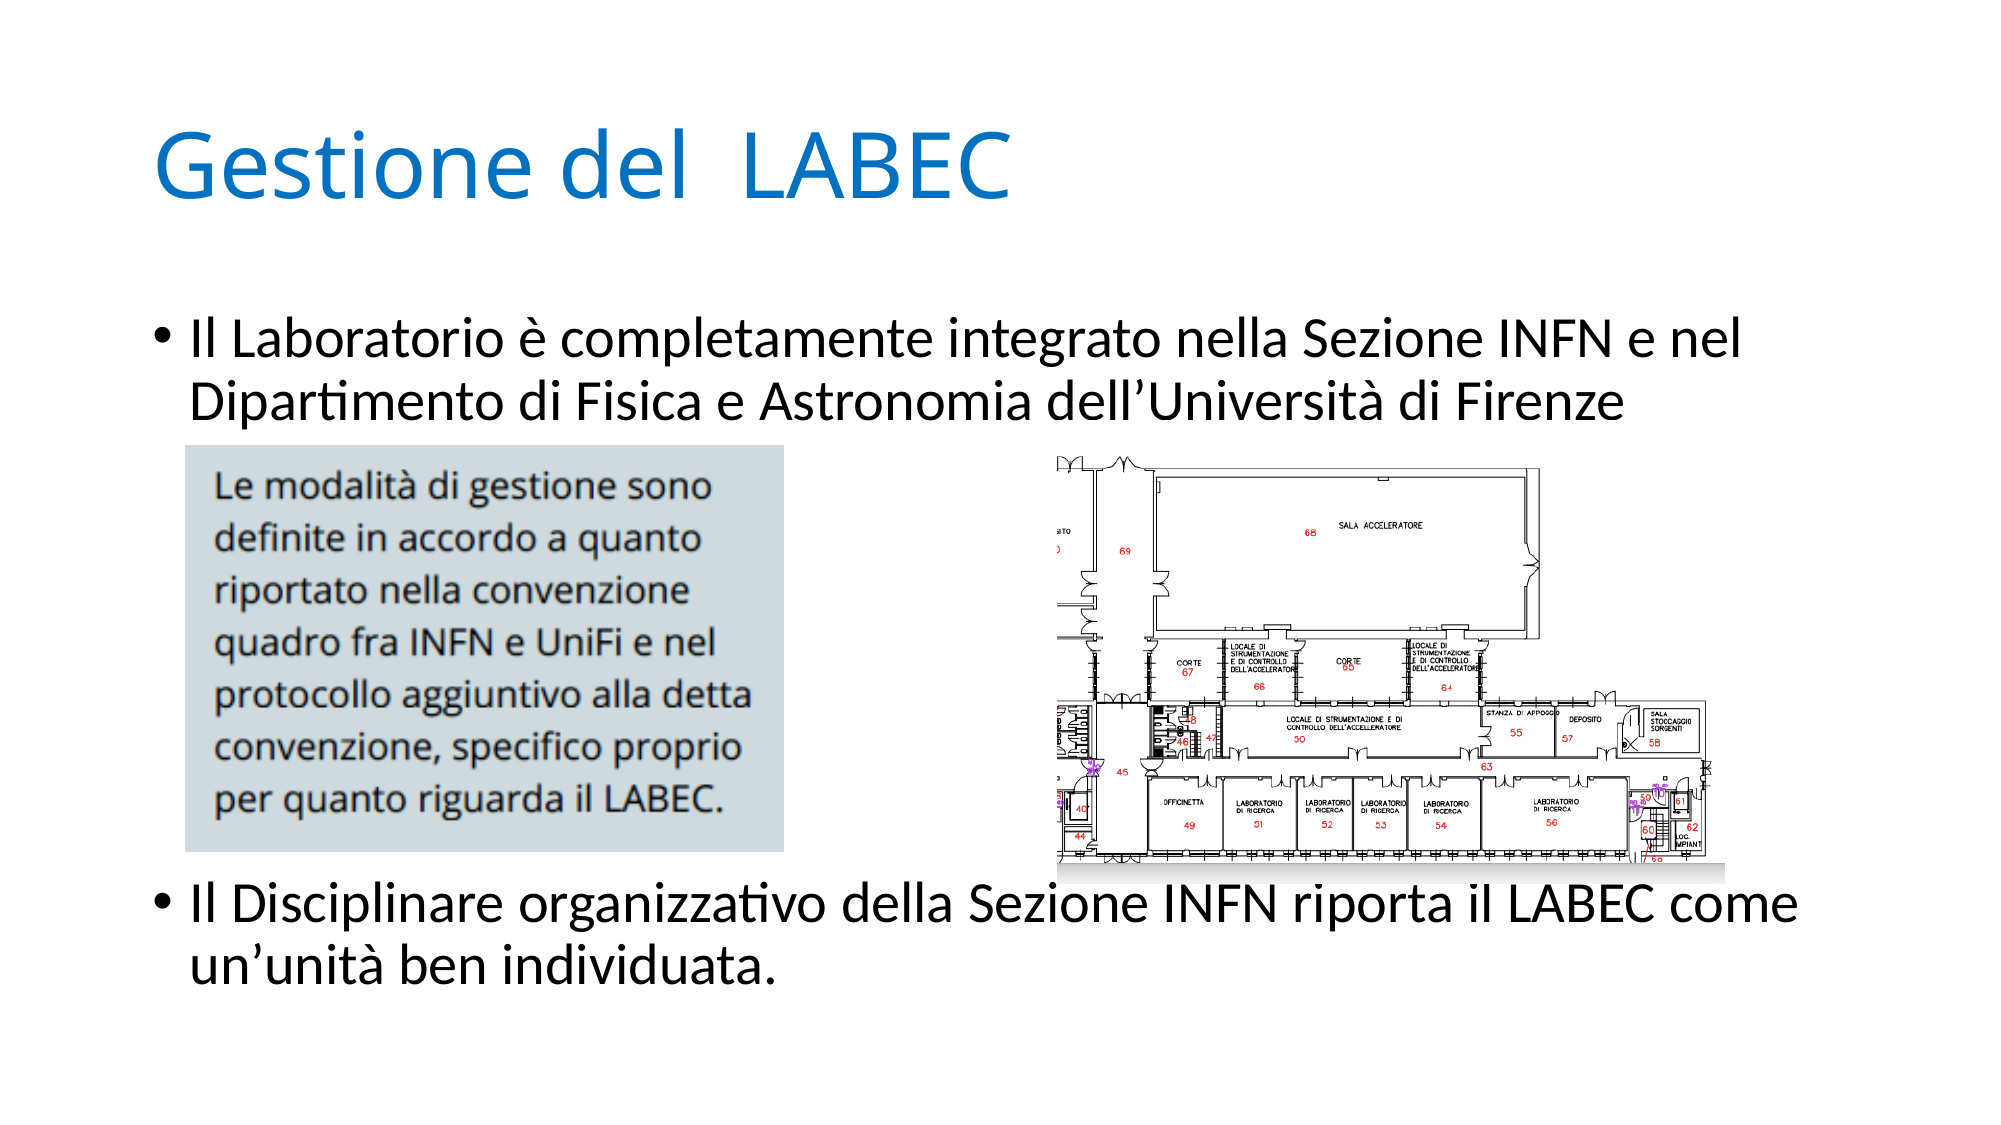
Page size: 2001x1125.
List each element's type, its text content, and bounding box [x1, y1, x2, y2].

picture [1057, 420, 1725, 884]
list Il Laboratorio è completamente integrato nella Sezione INFN e nel Dipartimento di Fisica e Astronomia dell’Università di Firenze Il Disciplinare organizzativo della Sezione INFN riporta il LABEC come un’unità ben individuata. [137, 299, 1863, 1014]
picture [185, 445, 784, 852]
title Gestione del LABEC [137, 59, 1863, 278]
